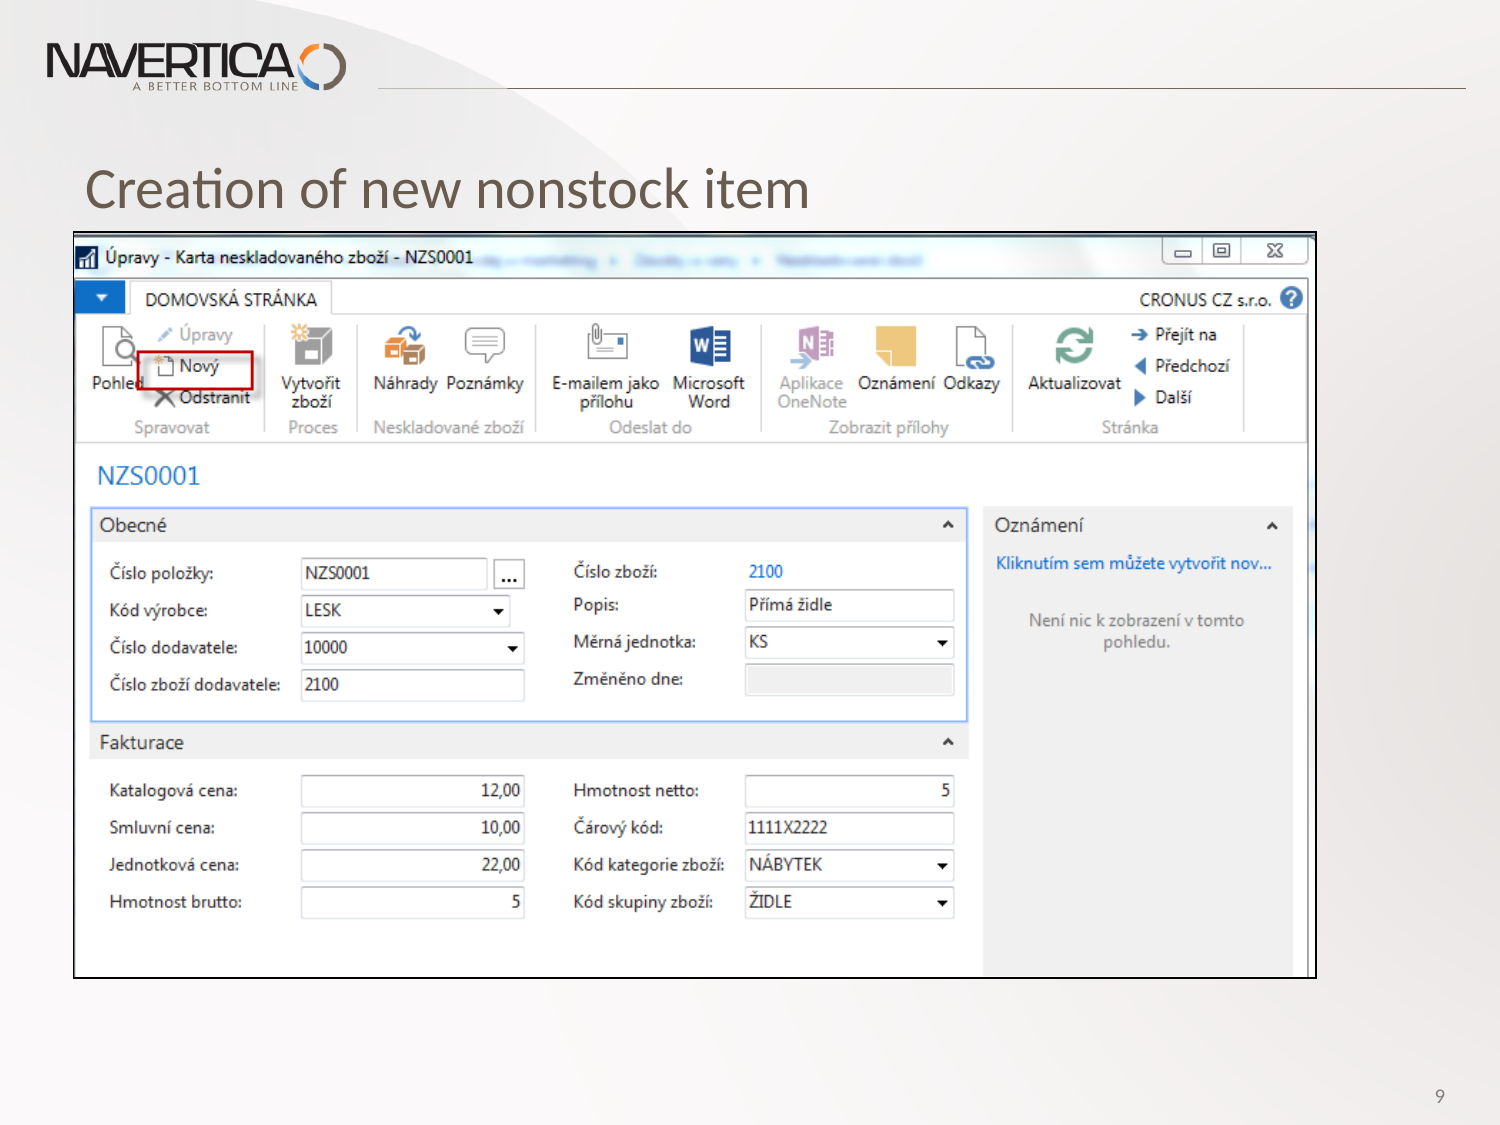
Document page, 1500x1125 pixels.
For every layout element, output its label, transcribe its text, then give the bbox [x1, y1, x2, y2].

title Creation of new nonstock item [70, 137, 1461, 233]
slide_number 9 [1110, 1065, 1461, 1125]
picture [0, 0, 1500, 1125]
